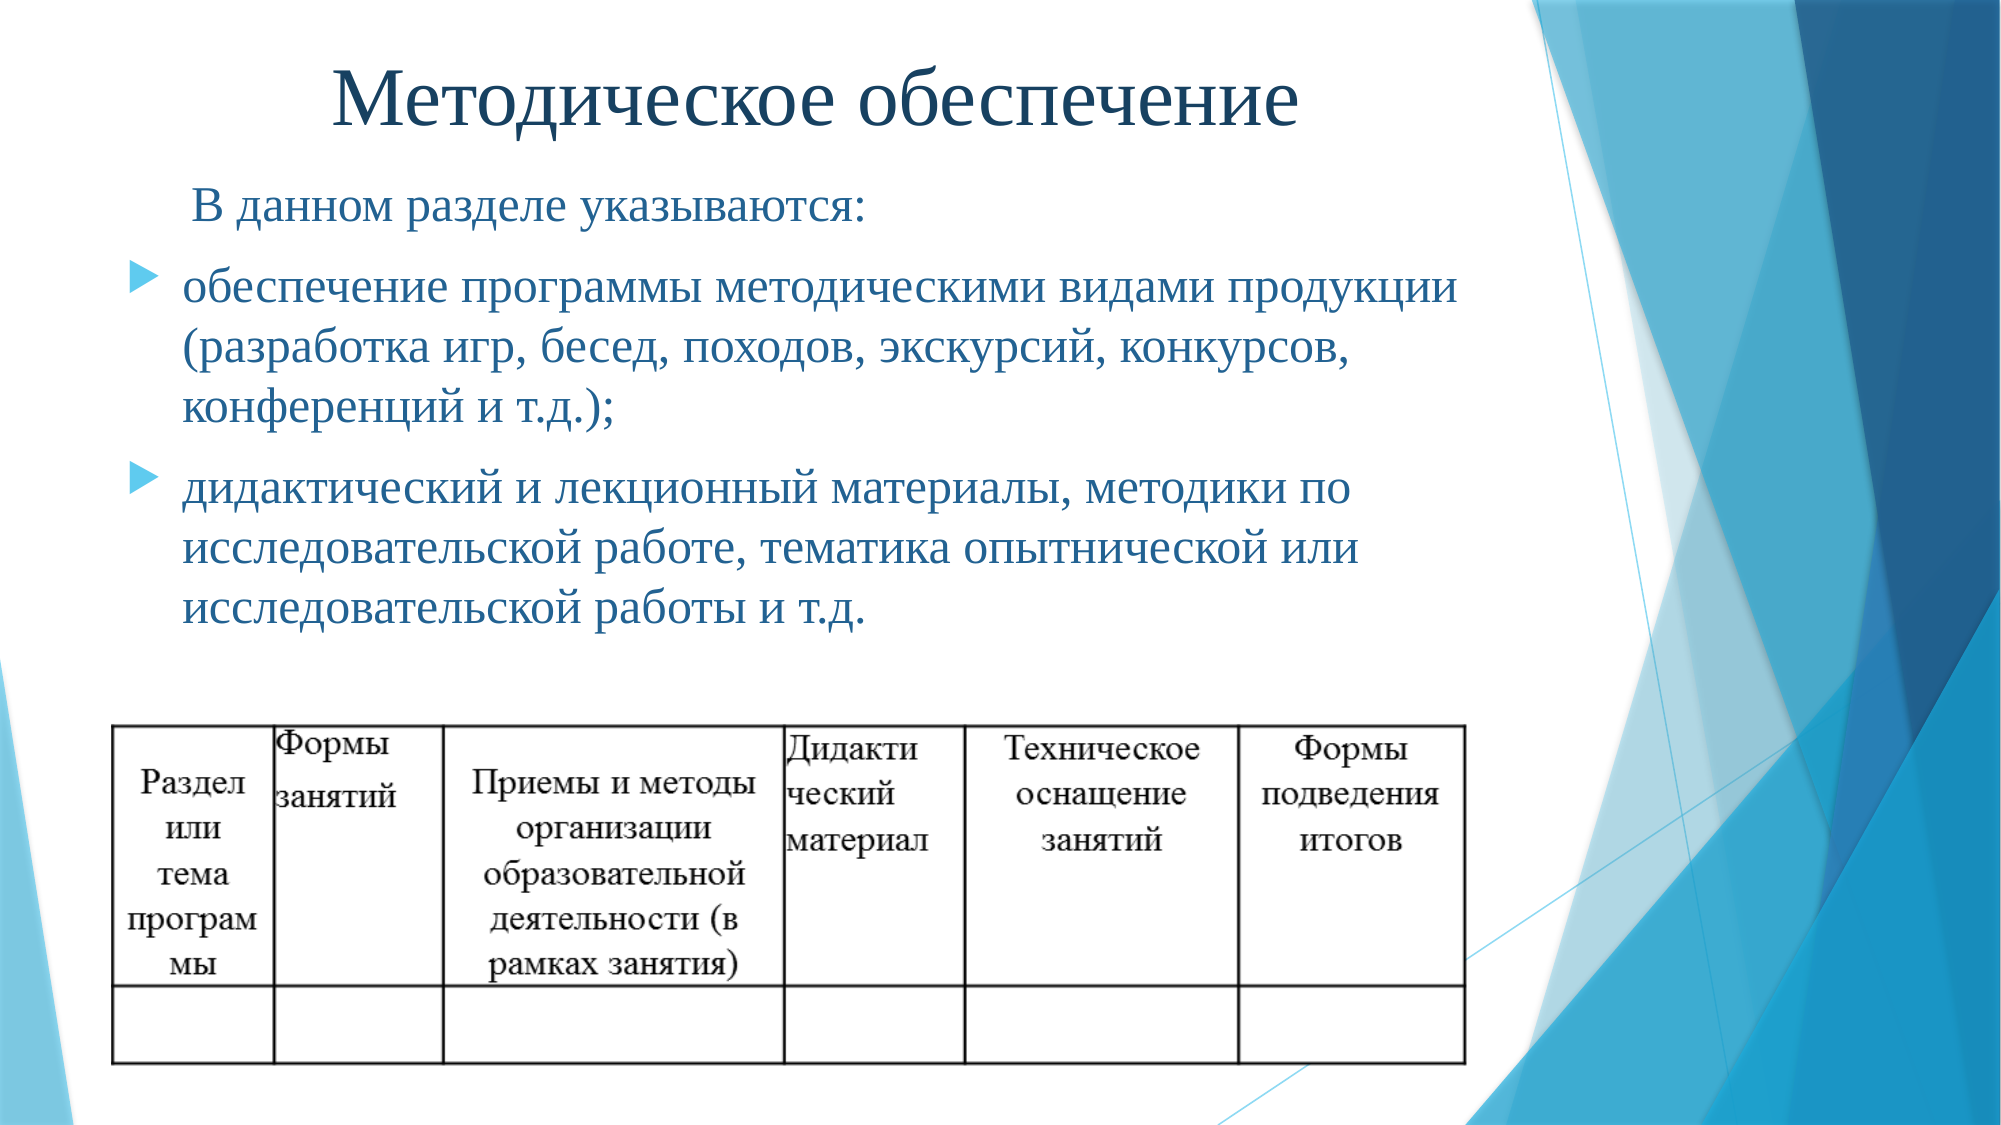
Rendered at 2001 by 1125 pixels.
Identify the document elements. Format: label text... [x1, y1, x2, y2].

title Методическое обеспечение [111, 34, 1522, 164]
picture [110, 707, 1468, 1067]
list В данном разделе указываются: обеспечение программы методическими видами продукции (разработка игр, бесед, походов, экскурсий, конкурсов, конференций и т.д.); дидактический и лекционный материалы, методики по исследовательской работе, тематика опытнической или исследовательской работы и т.д. [111, 164, 1522, 732]
